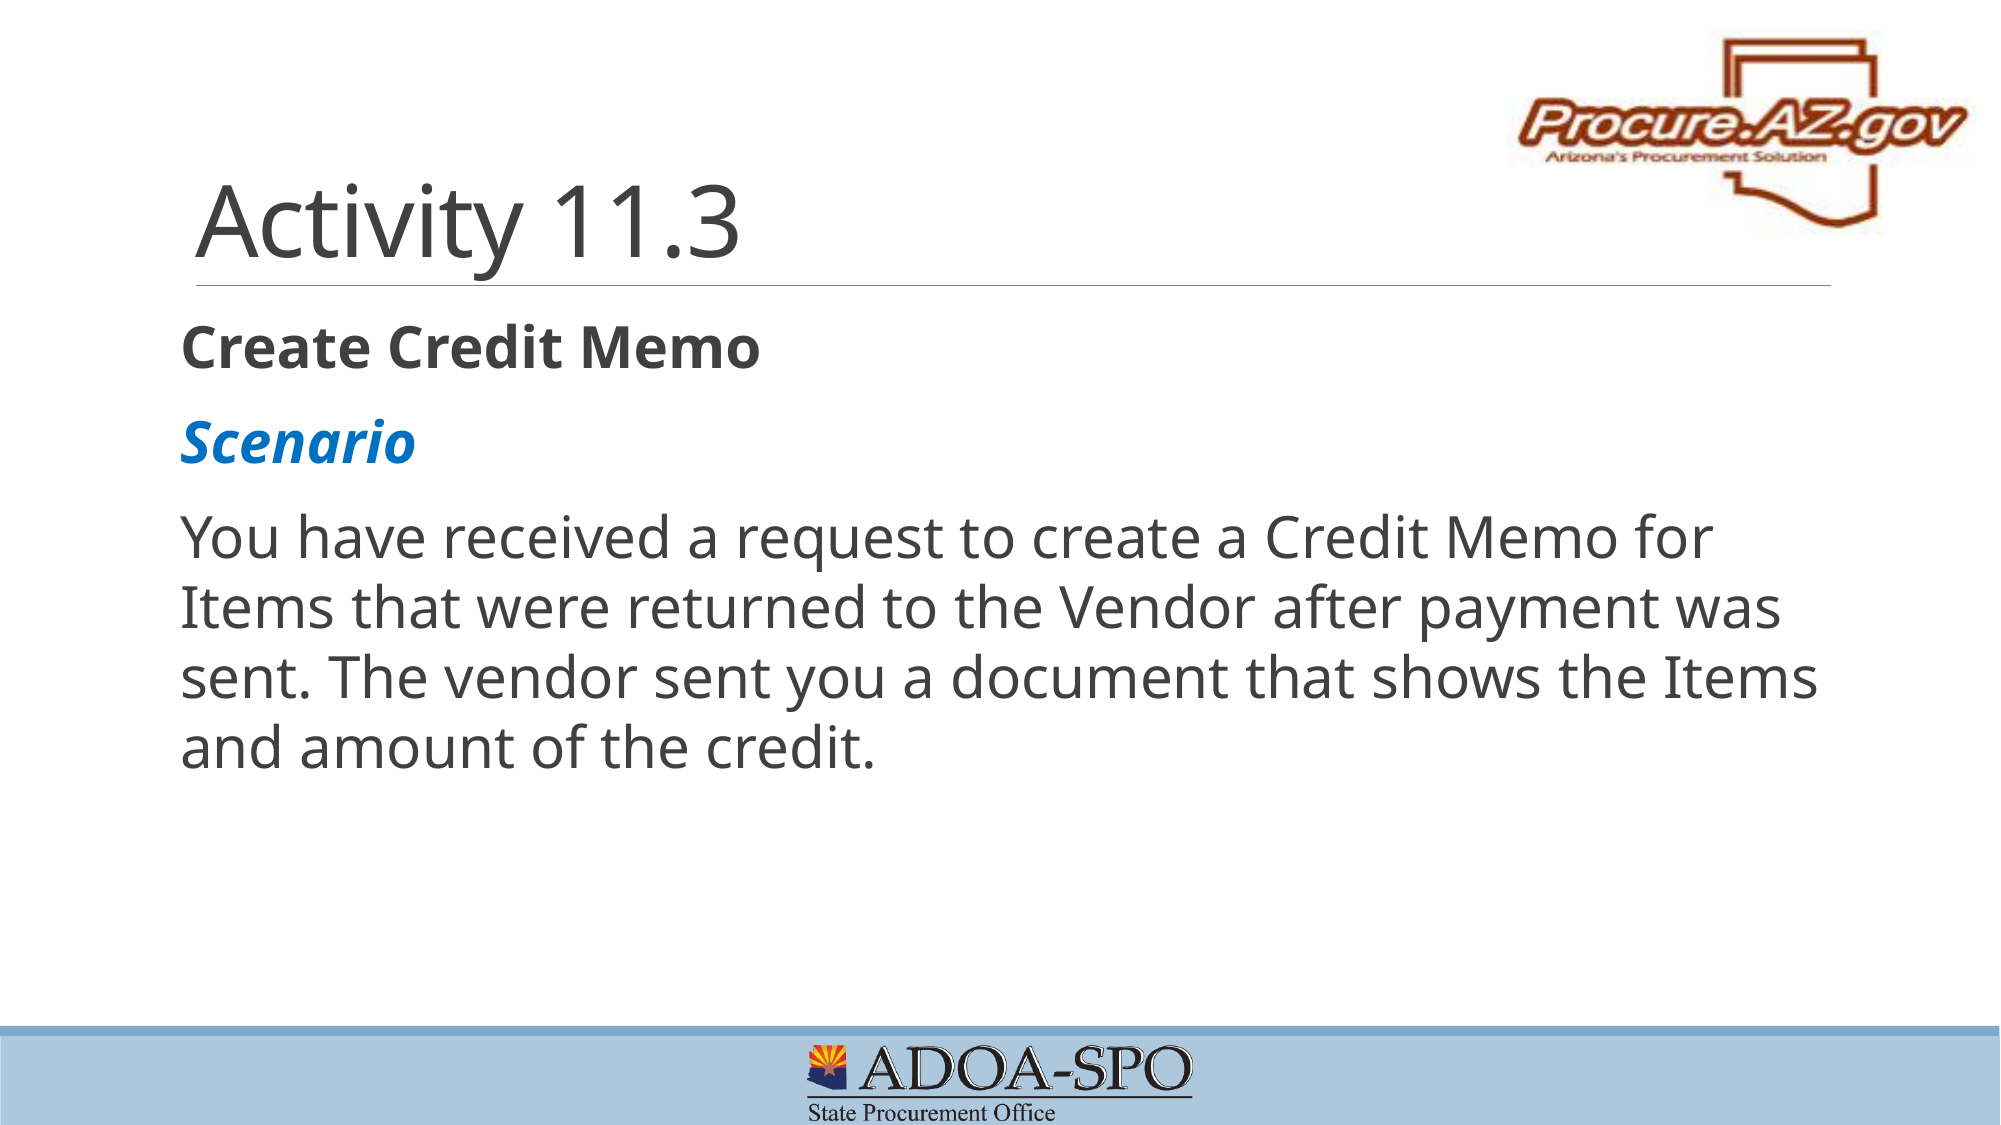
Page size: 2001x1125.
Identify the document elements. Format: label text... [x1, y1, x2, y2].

list Create Credit Memo Scenario You have received a request to create a Credit Memo for Items that were returned to the Vendor after payment was sent. The vendor sent you a document that shows the Items and amount of the credit. [180, 302, 1830, 963]
picture [807, 1045, 1193, 1121]
picture [1508, 30, 1976, 235]
title Activity 11.3 [180, 47, 1830, 285]
